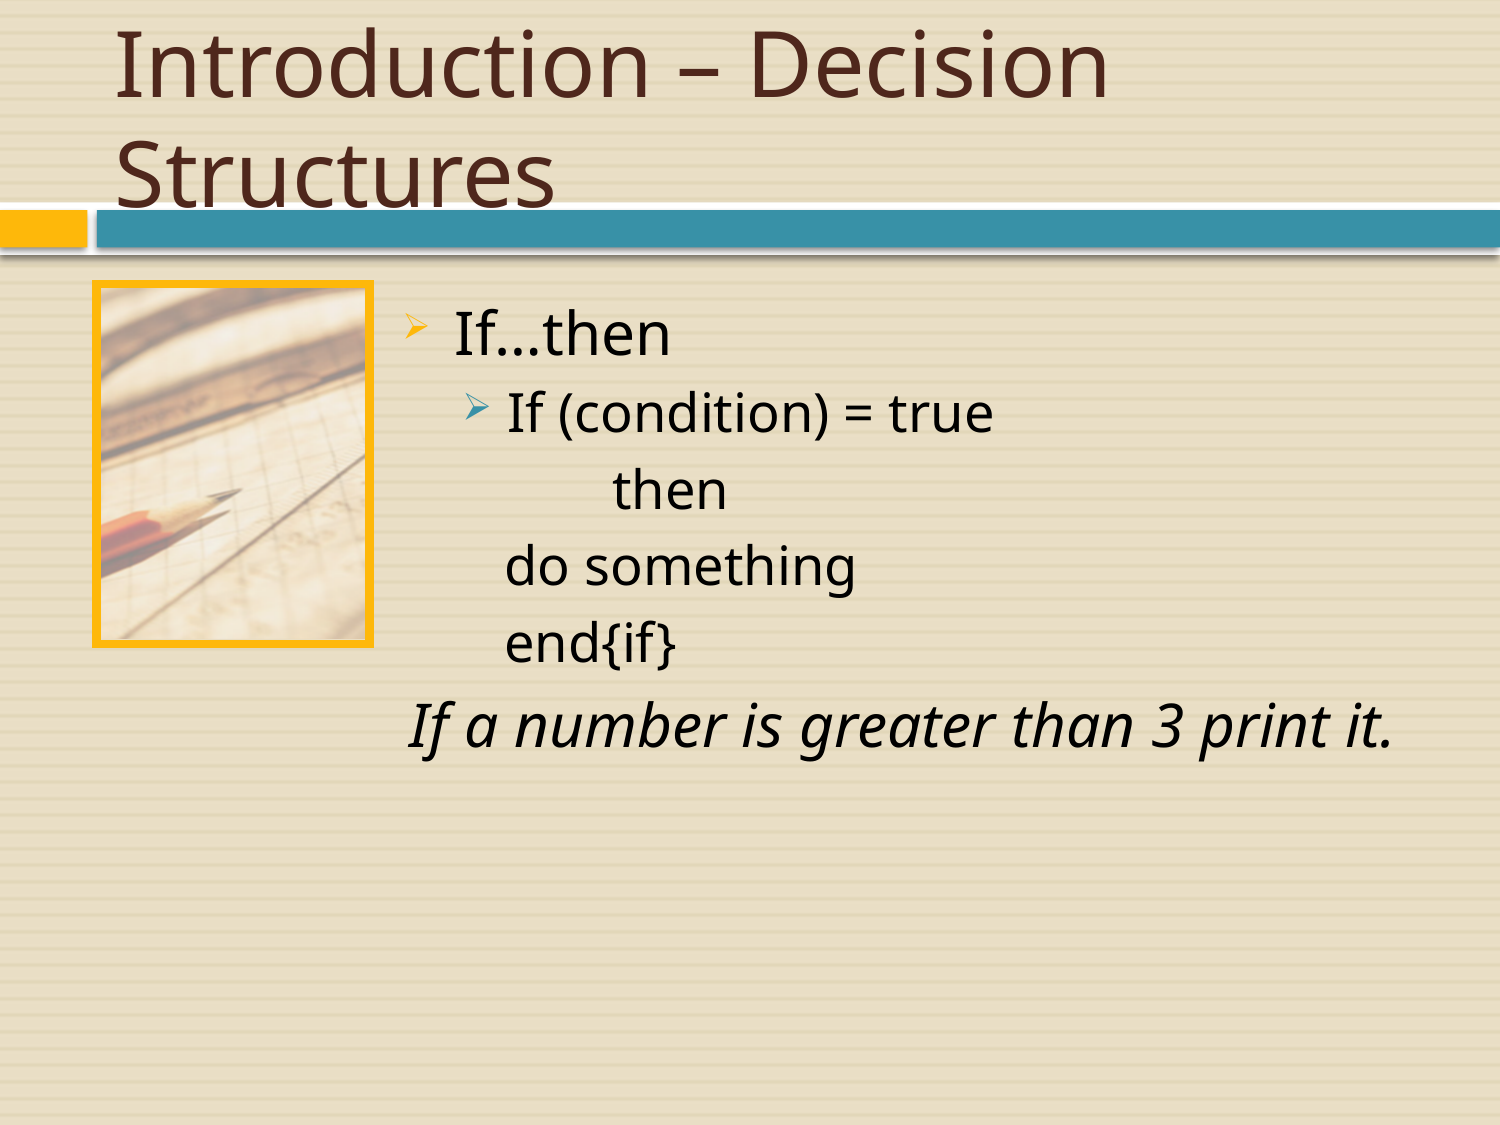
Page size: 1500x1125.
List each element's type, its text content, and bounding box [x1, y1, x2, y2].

list If…then If (condition) = true then do something end{if} If a number is greater than 3 print it. [387, 287, 1438, 1013]
title Introduction – Decision Structures [99, 44, 1425, 188]
picture [101, 288, 365, 640]
